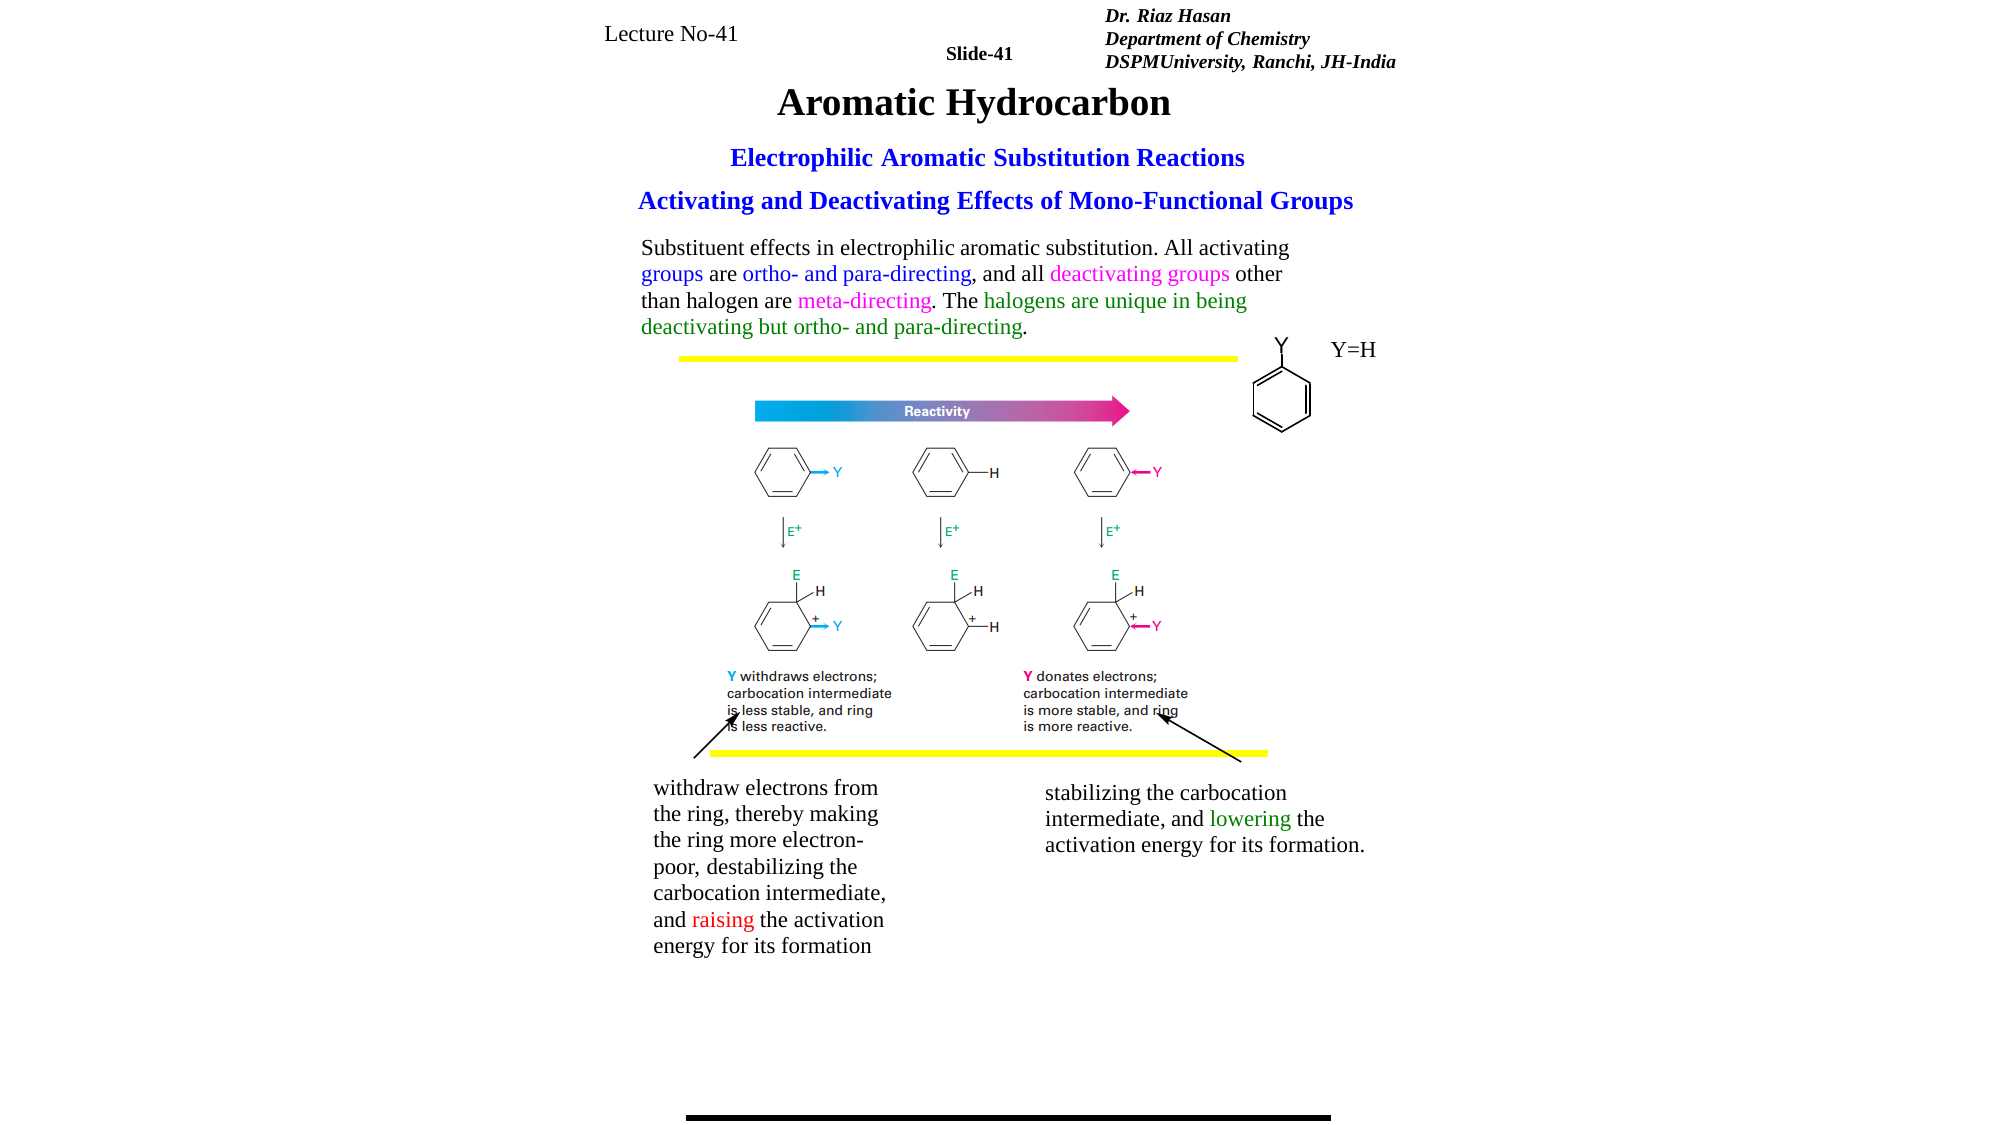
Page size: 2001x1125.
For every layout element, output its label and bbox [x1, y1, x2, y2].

picture [600, 0, 1400, 1125]
